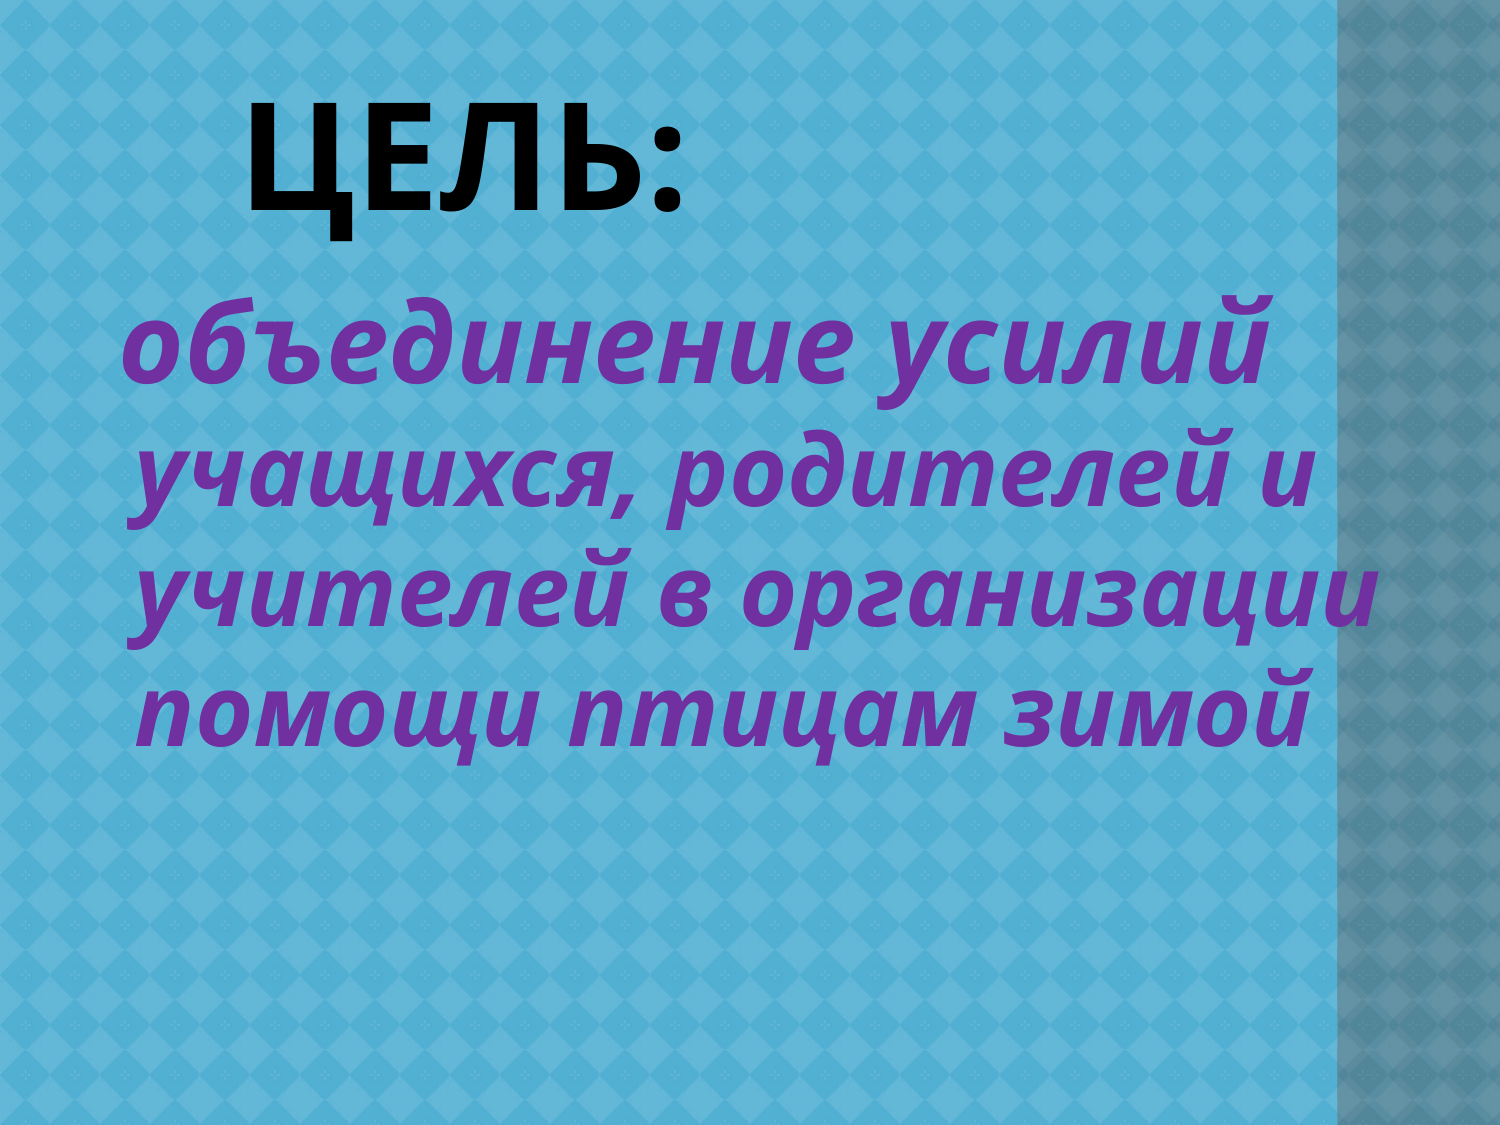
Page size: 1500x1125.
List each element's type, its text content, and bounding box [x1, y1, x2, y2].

list объединение усилий учащихся, родителей и учителей в организации помощи птицам зимой [75, 264, 1447, 1059]
title Цель: [75, 52, 1263, 240]
